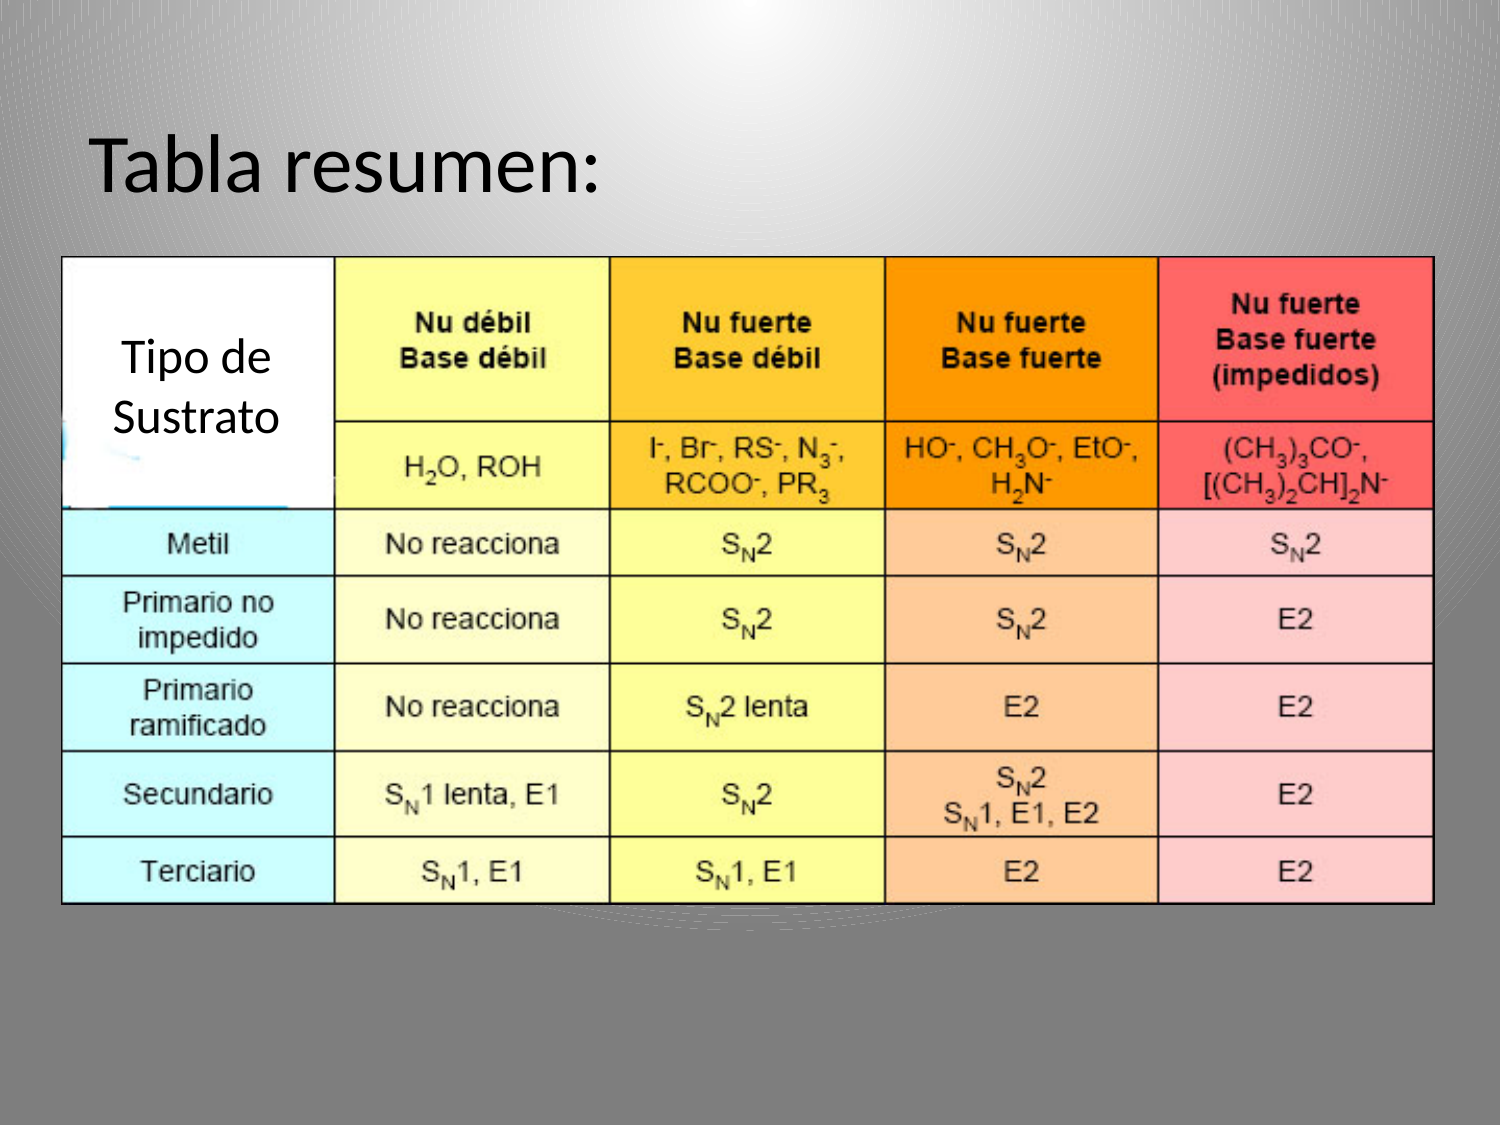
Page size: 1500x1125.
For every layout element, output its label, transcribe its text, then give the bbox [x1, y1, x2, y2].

list Tabla resumen: [73, 101, 1424, 220]
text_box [61, 256, 1436, 905]
